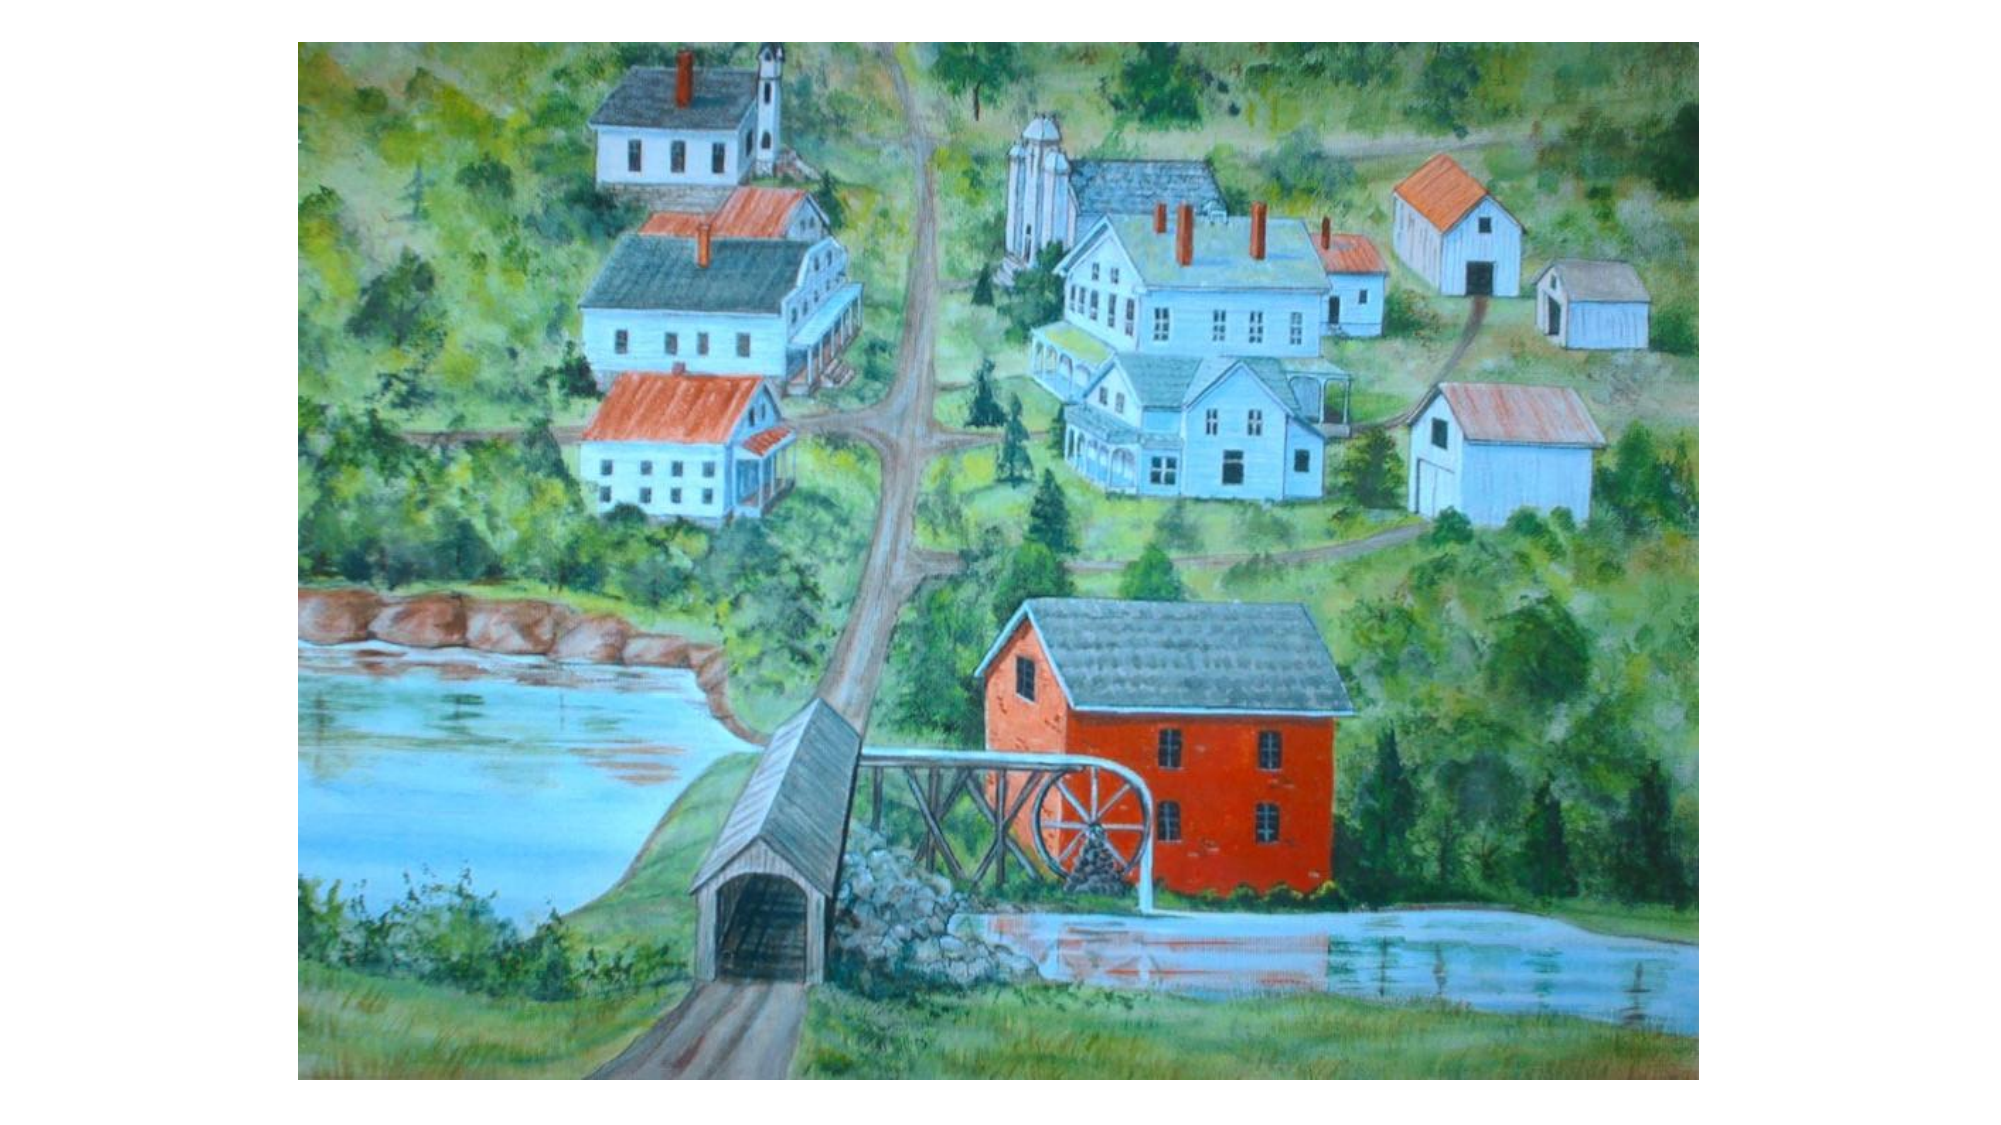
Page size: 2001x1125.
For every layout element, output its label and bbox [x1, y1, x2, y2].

picture [298, 42, 1699, 1080]
